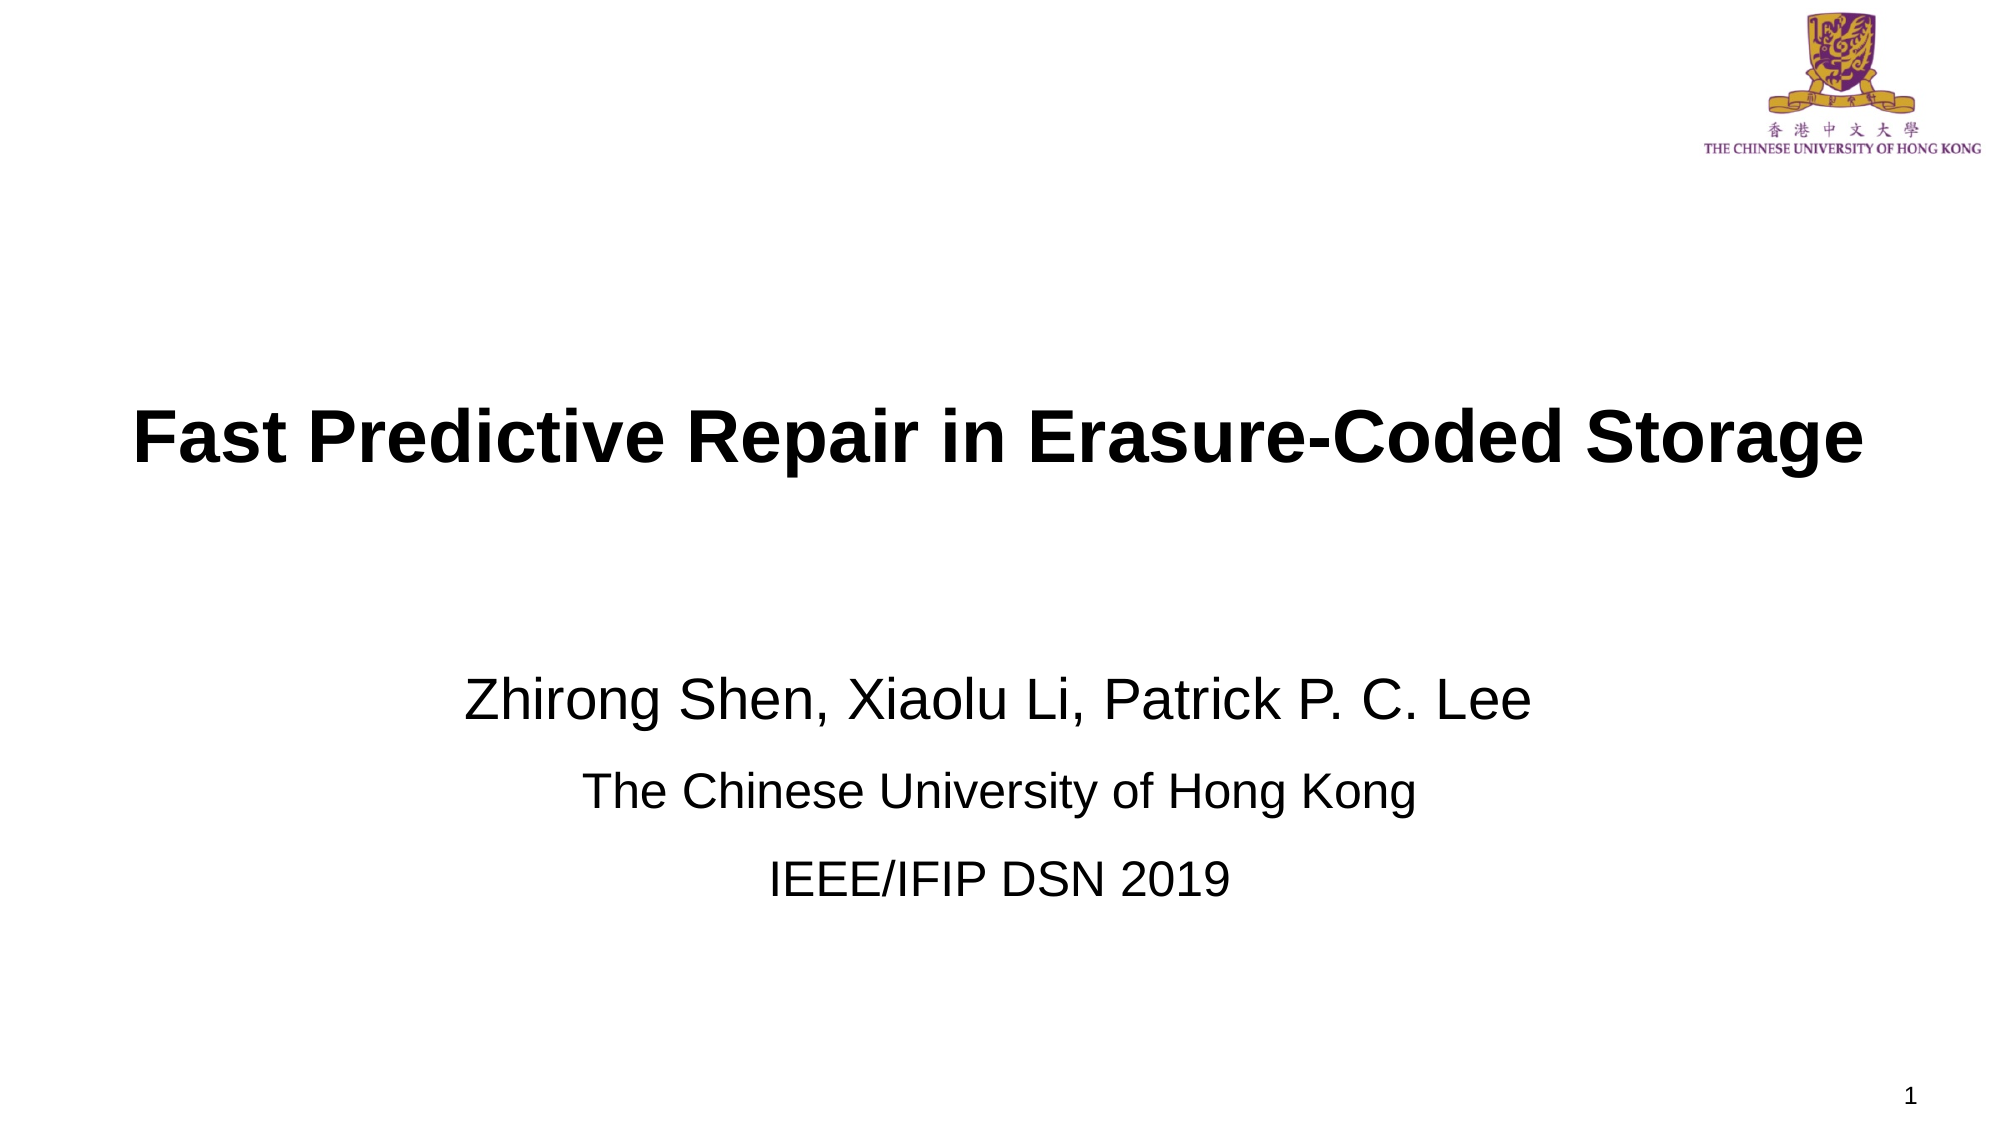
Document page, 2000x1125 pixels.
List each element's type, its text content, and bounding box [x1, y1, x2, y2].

subtitle Zhirong Shen, Xiaolu Li, Patrick P. C. Lee The Chinese University of Hong Kong IEEE/IFIP DSN 2019 [66, 650, 1933, 1000]
slide_number 1 [1466, 1072, 1933, 1125]
picture [1699, 8, 1987, 163]
title Fast Predictive Repair in Erasure-Coded Storage [0, 287, 2000, 579]
